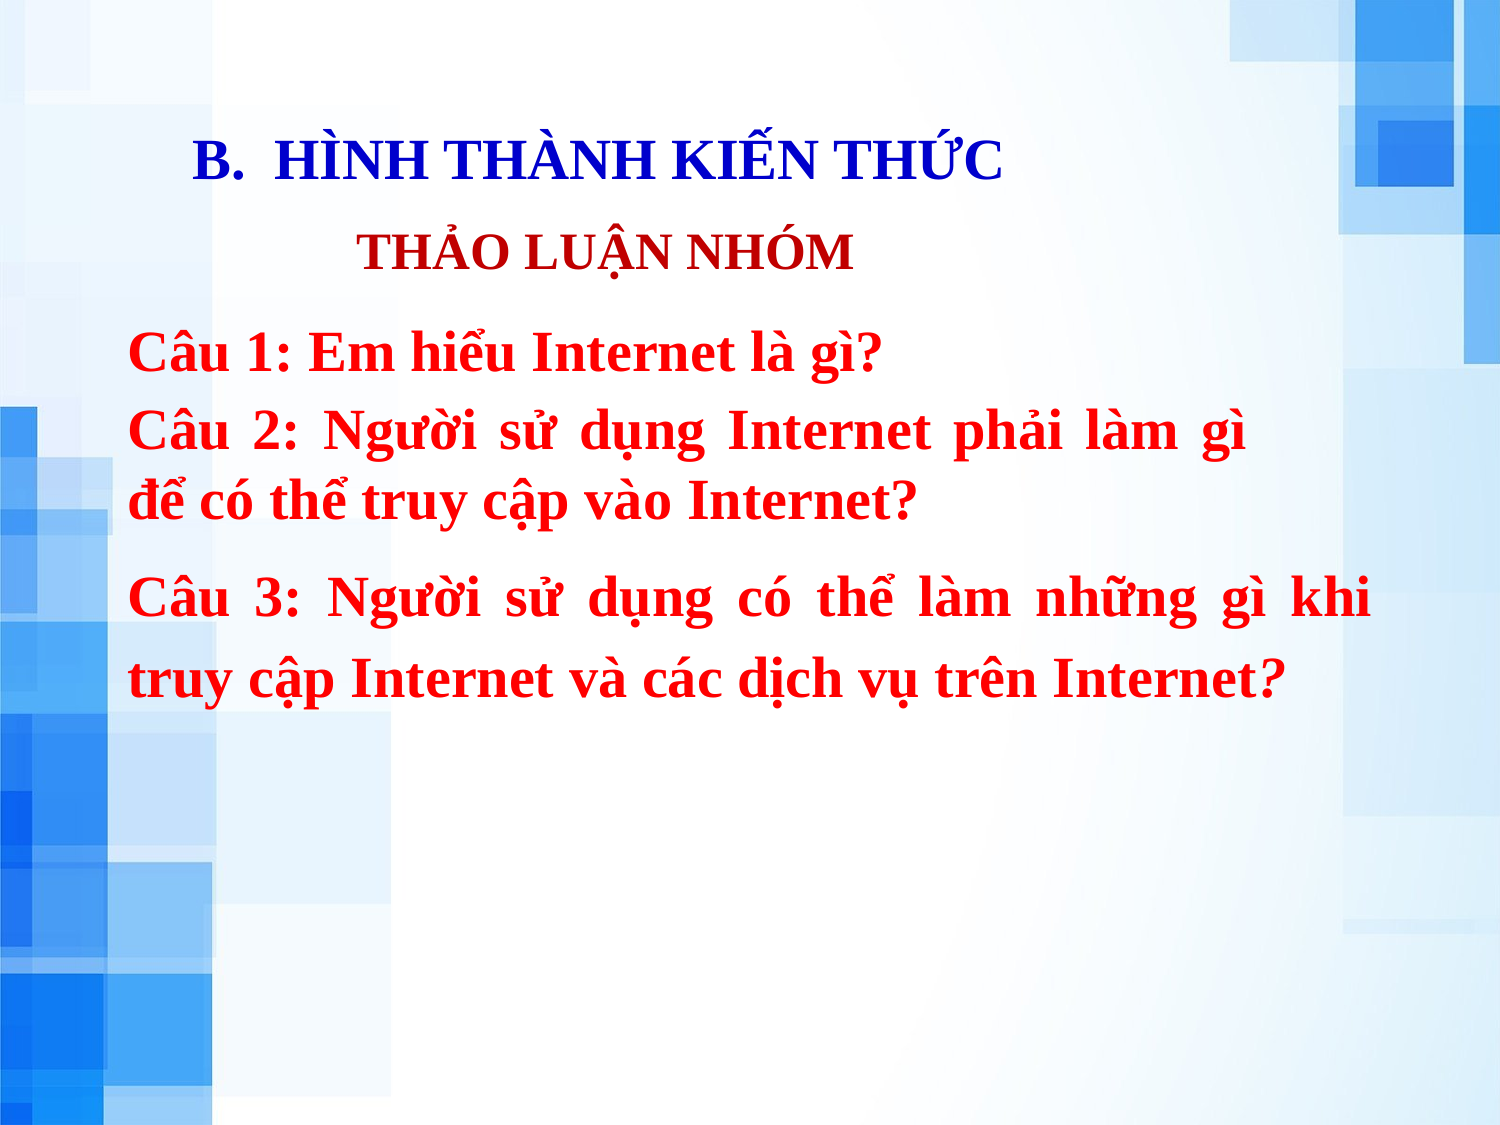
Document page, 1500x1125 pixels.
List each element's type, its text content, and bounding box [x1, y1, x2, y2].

title THẢO LUẬN NHÓM [249, 209, 963, 288]
text_box Câu 1: Em hiểu Internet là gì? [112, 305, 1341, 391]
text_box Câu 2: Người sử dụng Internet phải làm gì để có thể truy cập vào Internet? [112, 383, 1263, 539]
picture [0, 0, 1500, 1125]
text_box Câu 3: Người sử dụng có thể làm những gì khi truy cập Internet và các dịch vụ trên Internet? [112, 540, 1388, 717]
text_box B. HÌNH THÀNH KIẾN THỨC [177, 113, 1035, 199]
